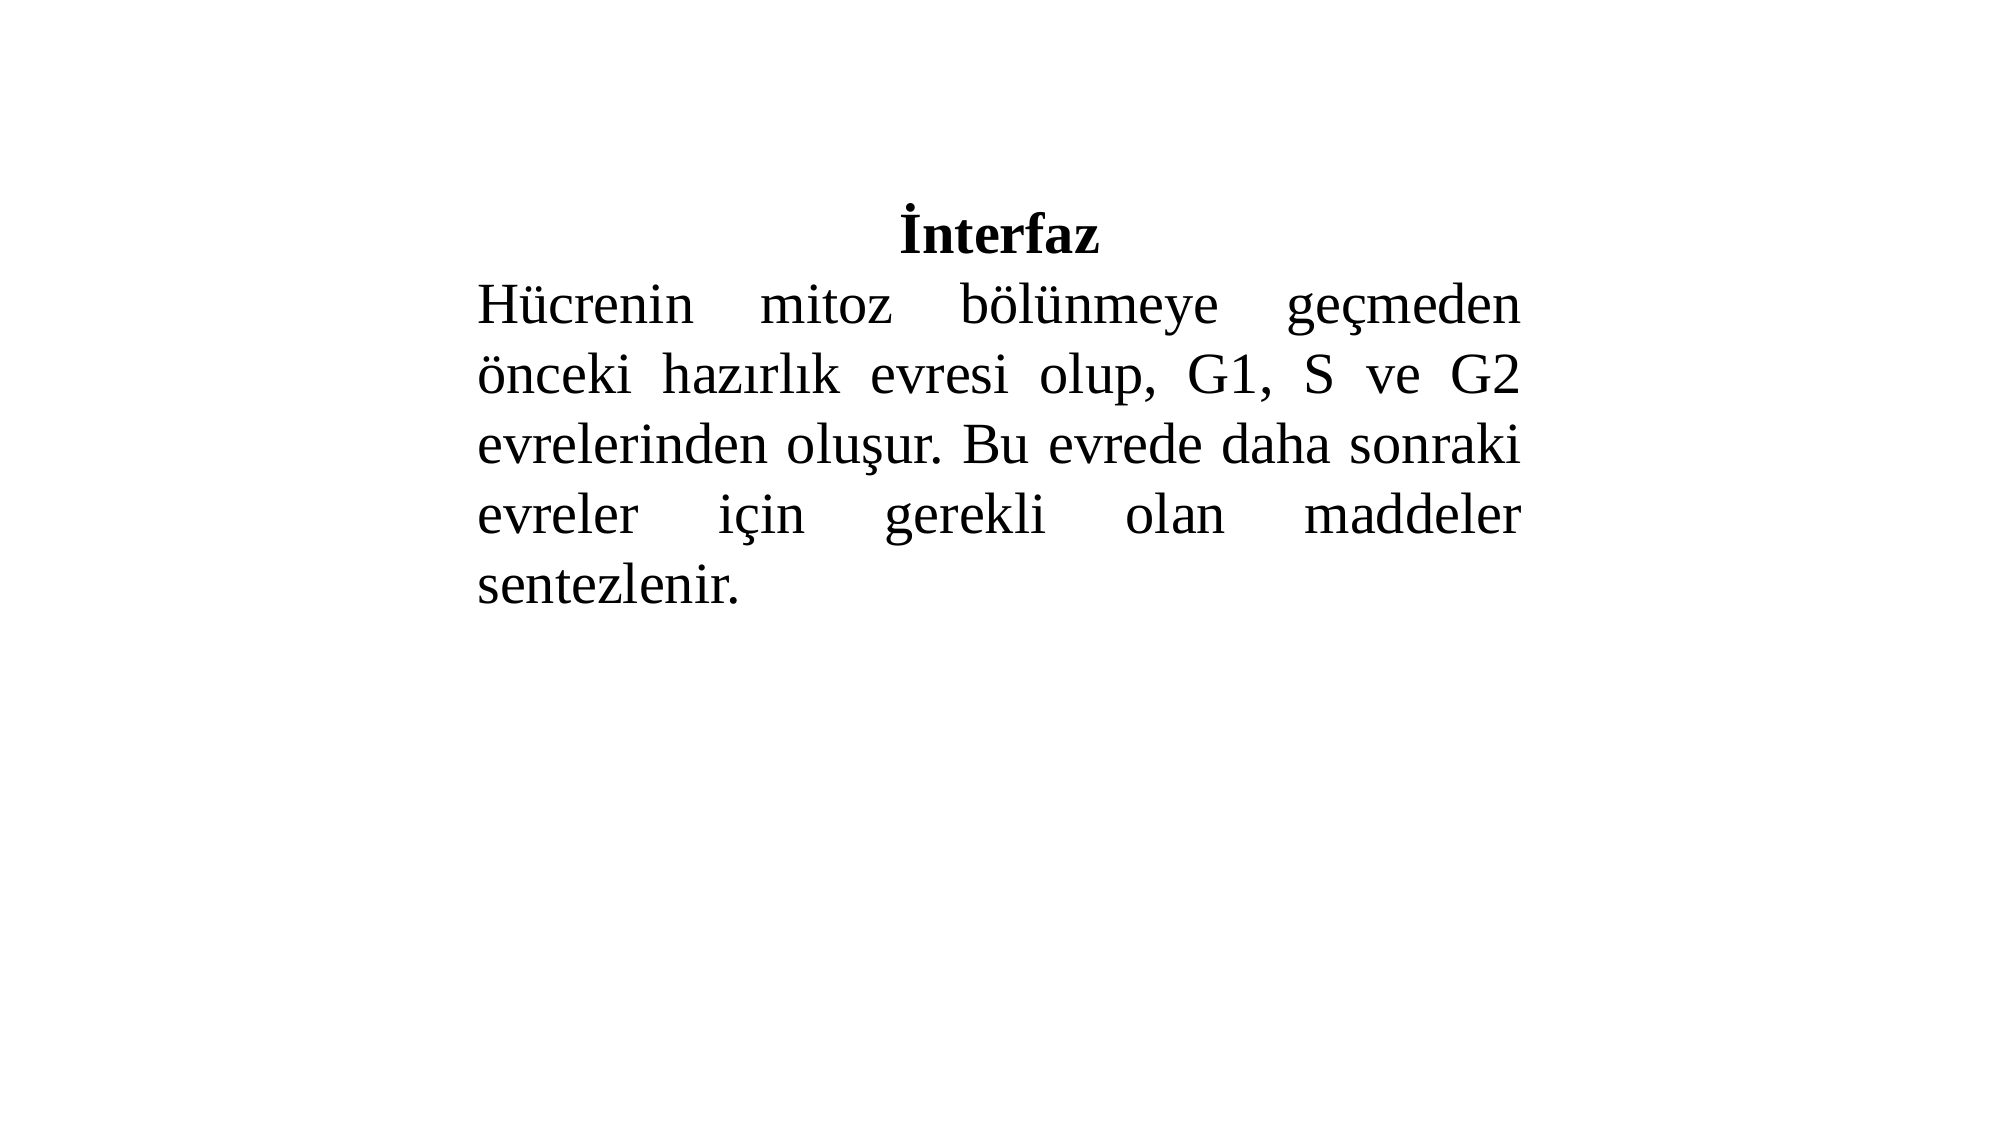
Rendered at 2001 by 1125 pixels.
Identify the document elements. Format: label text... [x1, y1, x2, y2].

text_box İnterfaz Hücrenin mitoz bölünmeye geçmeden önceki hazırlık evresi olup, G1, S ve G2 evrelerinden oluşur. Bu evrede daha sonraki evreler için gerekli olan maddeler sentezlenir. [462, 187, 1537, 623]
